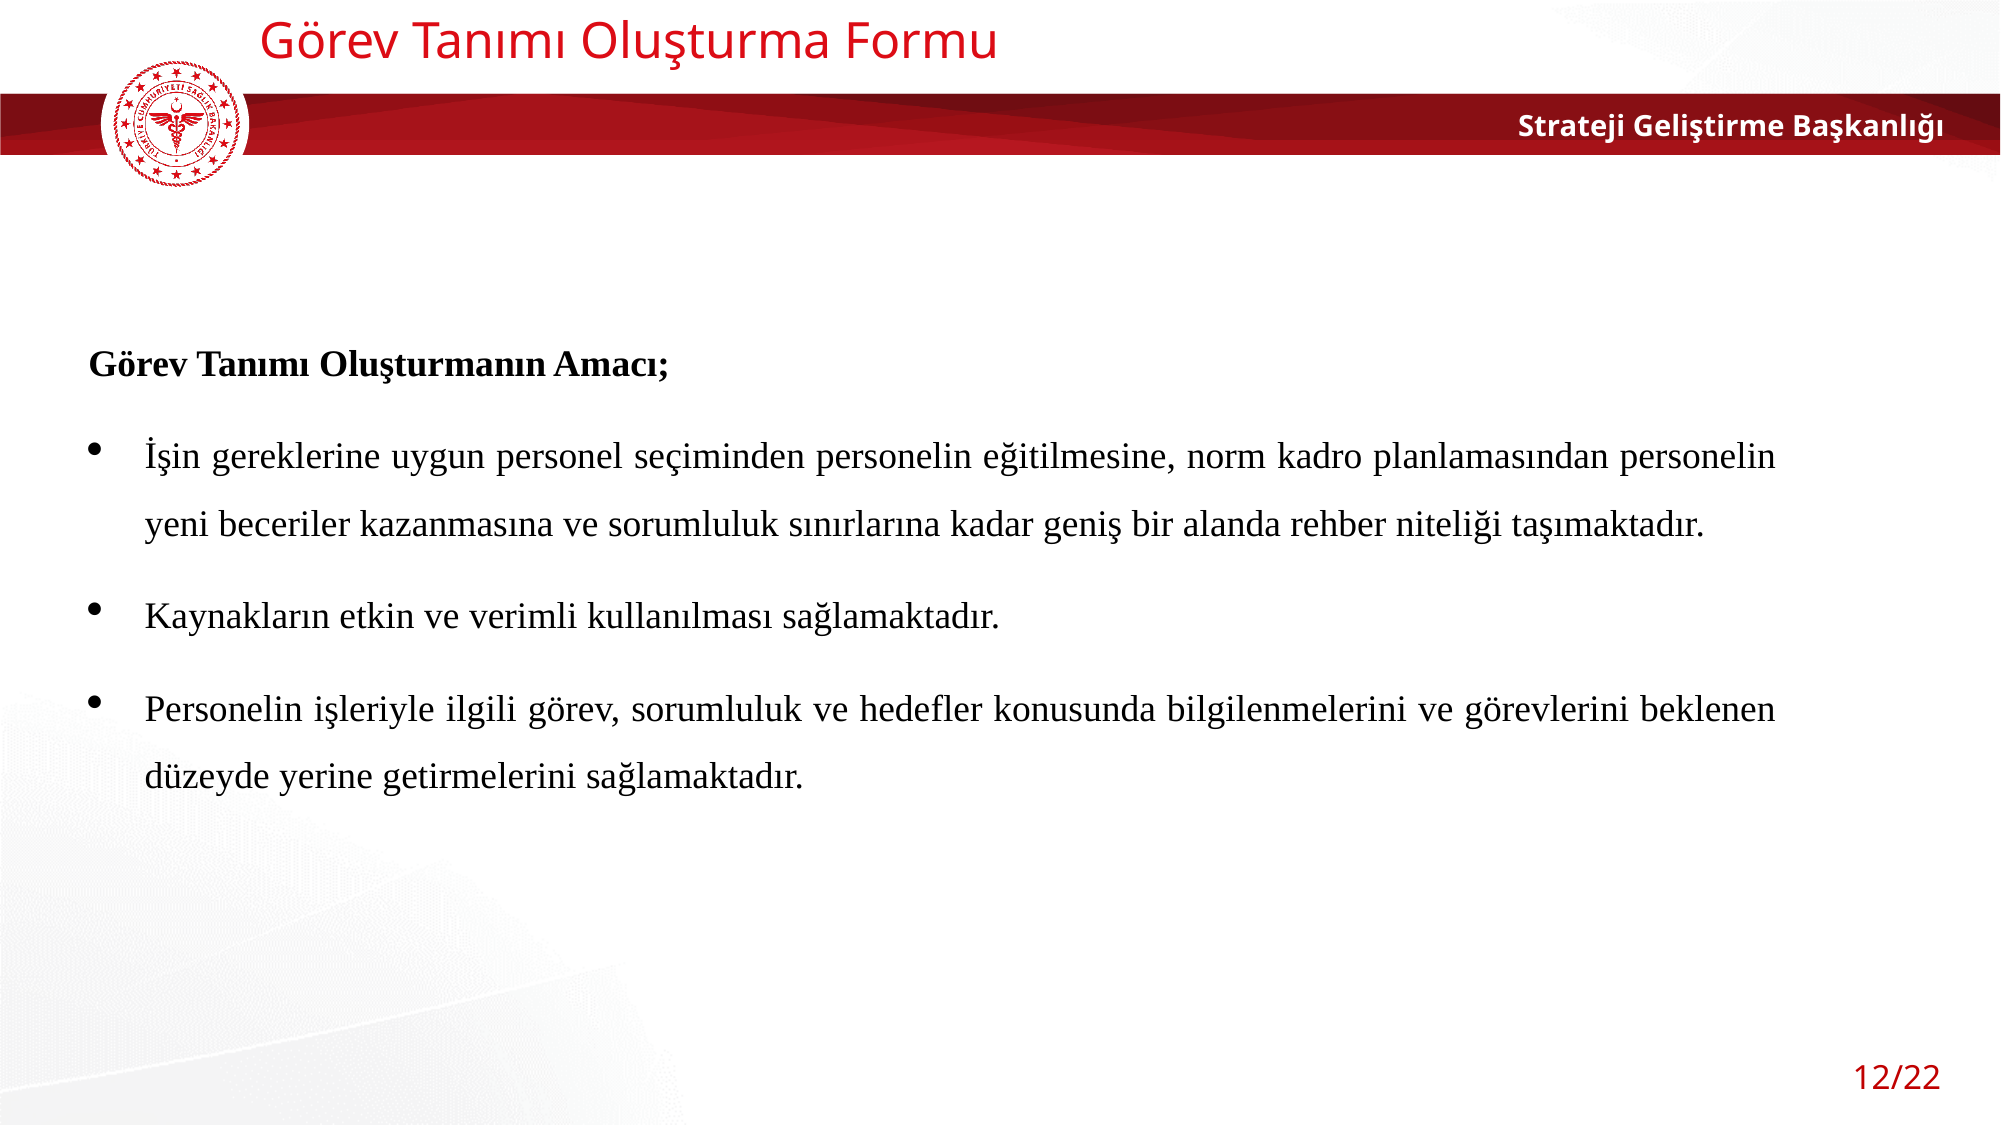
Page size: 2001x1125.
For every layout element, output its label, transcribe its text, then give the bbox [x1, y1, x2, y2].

text_box Görev Tanımı Oluşturmanın Amacı; İşin gereklerine uygun personel seçiminden personelin eğitilmesine, norm kadro planlamasından personelin yeni beceriler kazanmasına ve sorumluluk sınırlarına kadar geniş bir alanda rehber niteliği taşımaktadır. Kaynakların etkin ve verimli kullanılması sağlamaktadır. Personelin işleriyle ilgili görev, sorumluluk ve hedefler konusunda bilgilenmelerini ve görevlerini beklenen düzeyde yerine getirmelerini sağlamaktadır. [73, 308, 1794, 804]
title Görev Tanımı Oluşturma Formu [244, 1, 2000, 83]
picture [0, 0, 2001, 1125]
